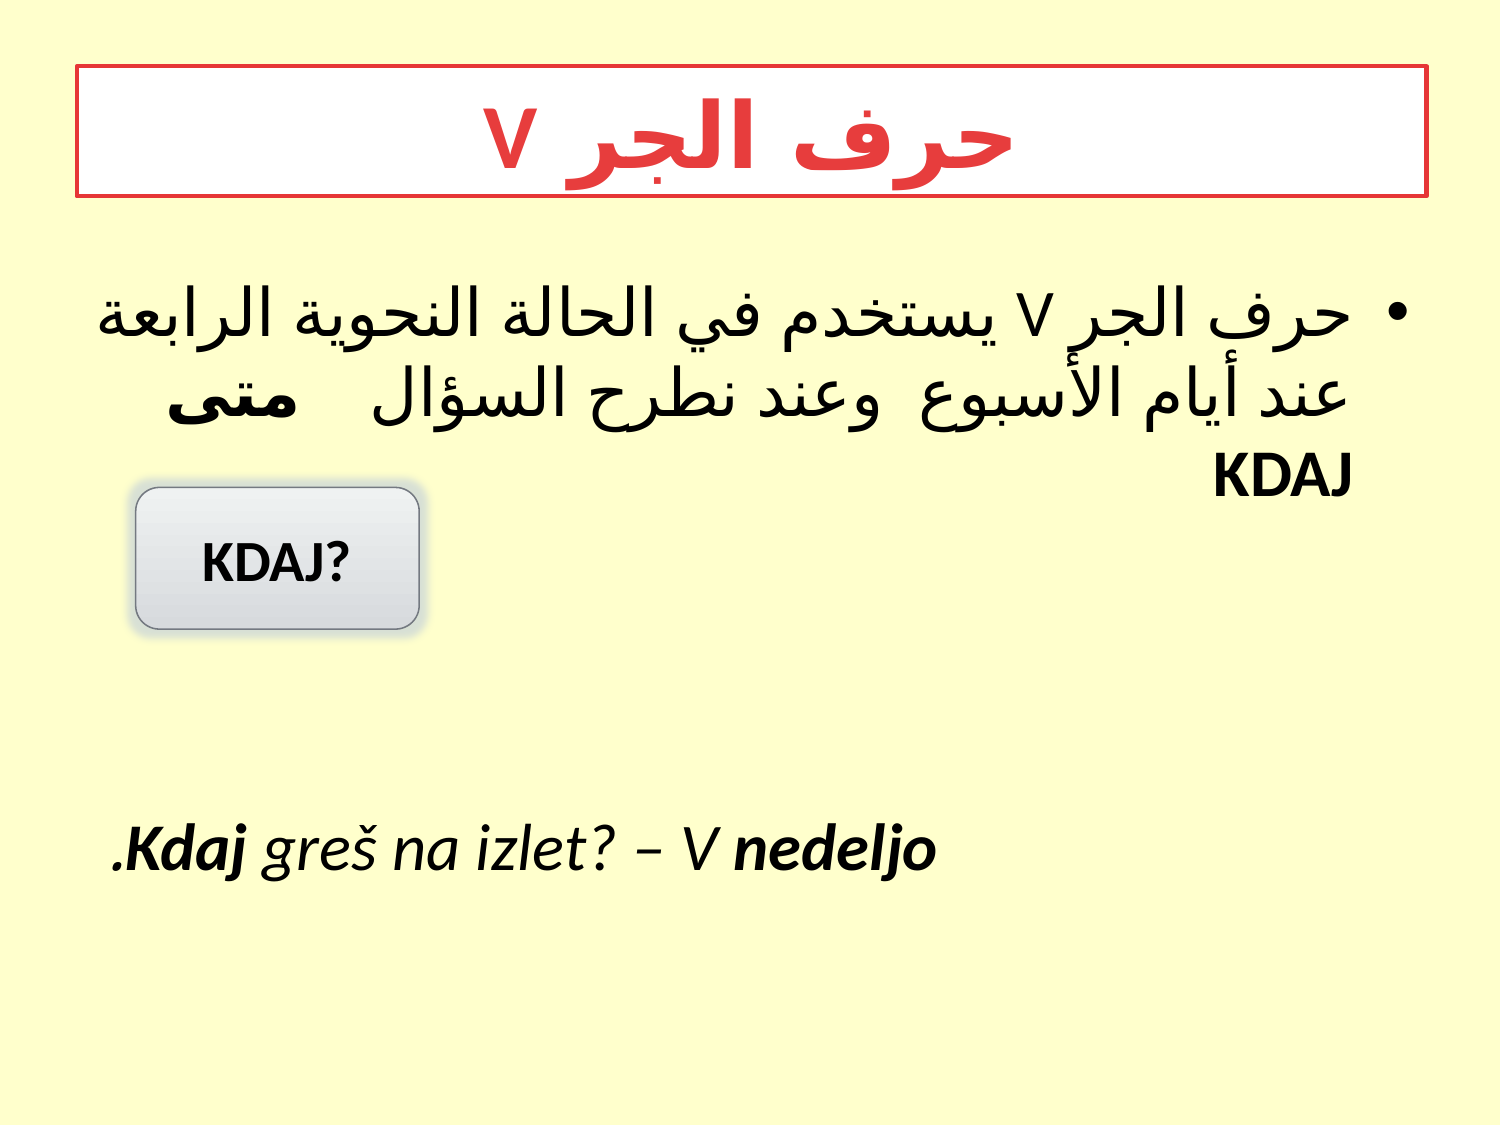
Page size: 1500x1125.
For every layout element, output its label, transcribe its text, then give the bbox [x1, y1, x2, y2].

text_box حرف الجر V [76, 66, 1427, 197]
text_box KDAJ? [135, 487, 420, 630]
text_box حرف الجر V يستخدم في الحالة النحوية الرابعة عند أيام الأسبوع وعند نطرح السؤال متى KDAJ Kdaj greš na izlet? – V nedeljo. [75, 262, 1425, 1005]
